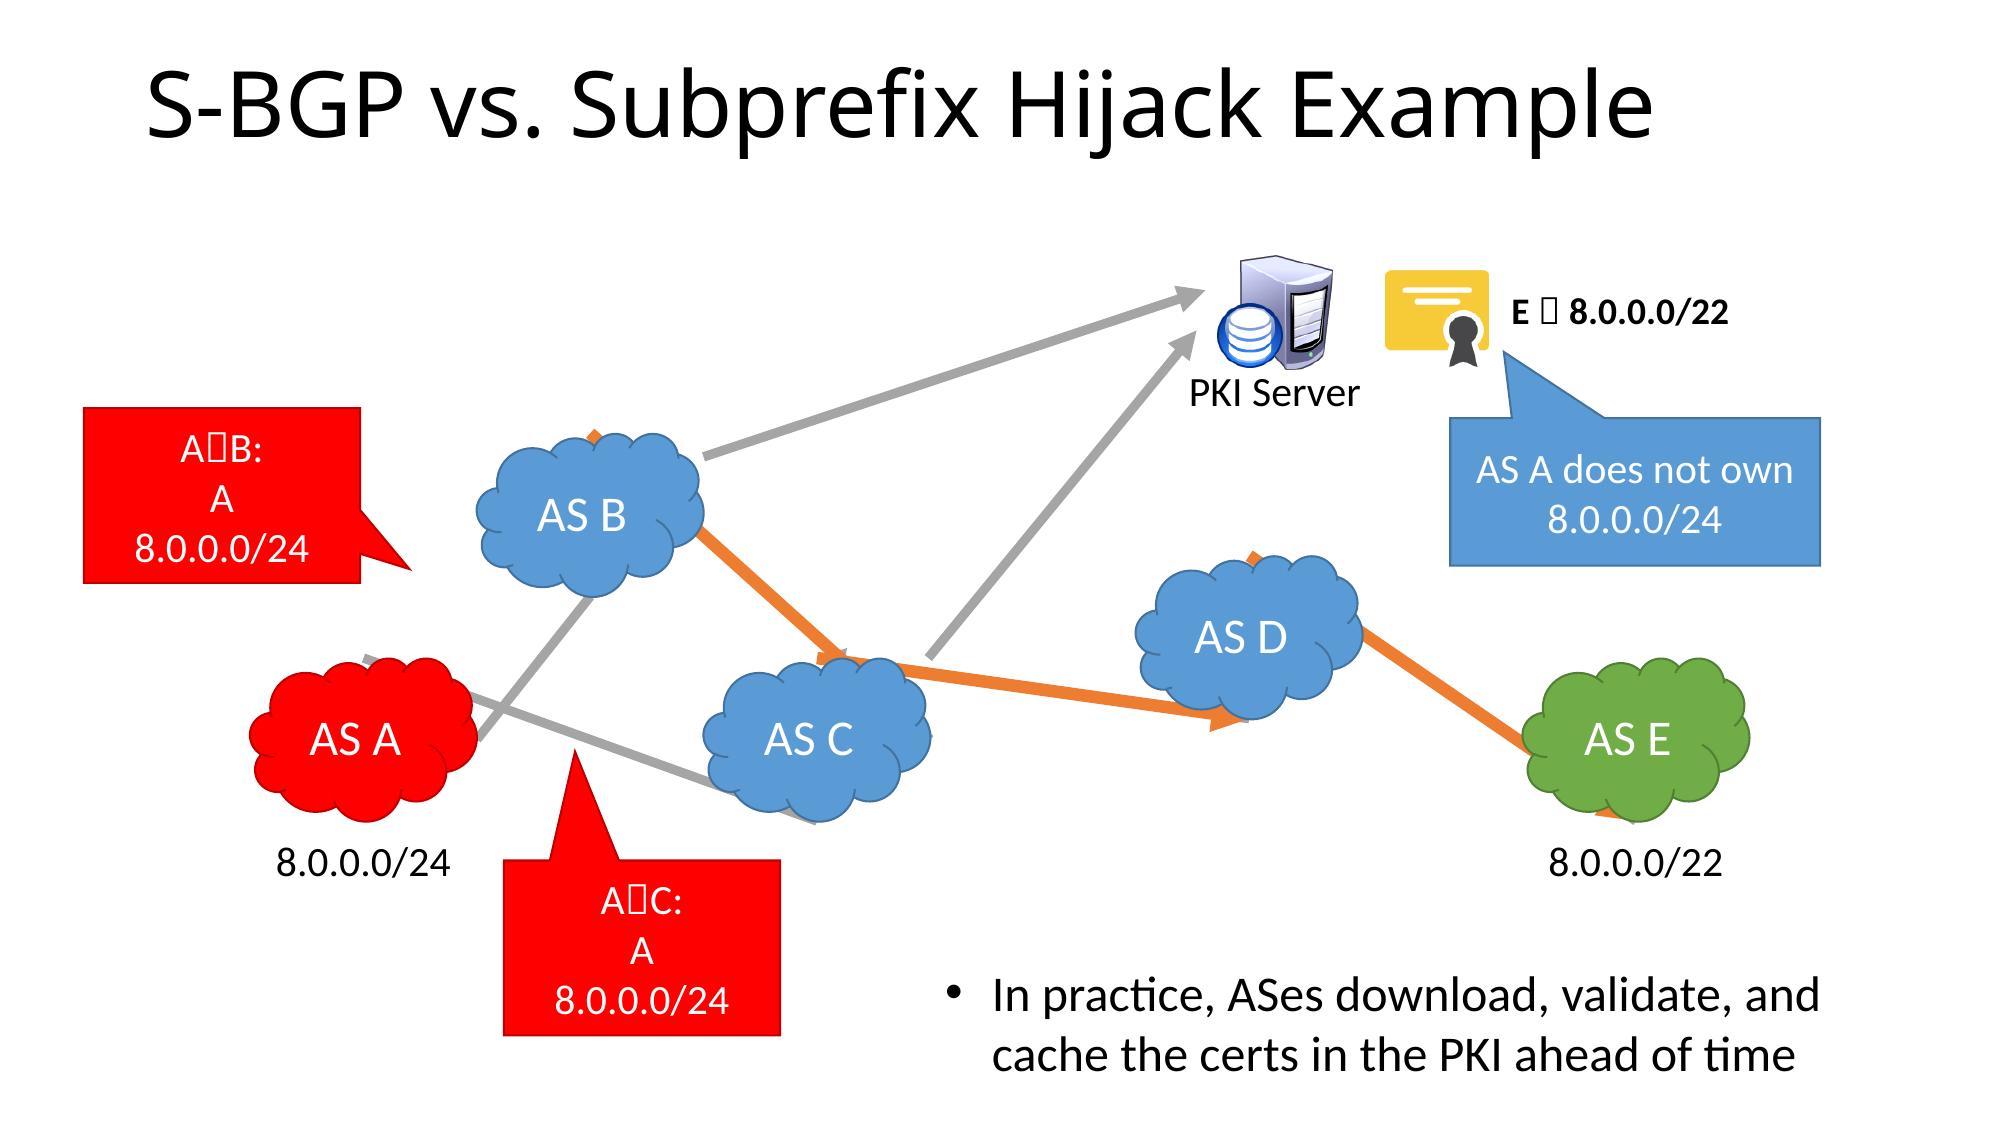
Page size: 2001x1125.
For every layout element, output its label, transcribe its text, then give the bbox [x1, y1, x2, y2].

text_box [703, 514, 818, 668]
text_box AS A does not own 8.0.0.0/24 [1449, 367, 1822, 567]
text_box AS C [702, 657, 932, 823]
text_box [930, 659, 1137, 740]
text_box AS B [475, 432, 705, 599]
text_box 8.0.0.0/24 [260, 827, 466, 893]
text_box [928, 330, 1197, 659]
title S-BGP vs. Subprefix Hijack Example [130, 0, 1856, 217]
text_box AS A [248, 662, 478, 823]
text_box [703, 290, 1206, 457]
text_box In practice, ASes download, validate, and cache the certs in the PKI ahead of time [930, 954, 1932, 1089]
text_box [1385, 264, 1753, 367]
text_box AS D [1139, 555, 1364, 721]
text_box AB: A 8.0.0.0/24 [82, 407, 365, 584]
text_box PKI Server [1206, 356, 1376, 422]
text_box AS E [1521, 657, 1751, 823]
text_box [363, 514, 478, 668]
text_box AC: A 8.0.0.0/24 [502, 748, 782, 1037]
text_box 8.0.0.0/22 [1533, 827, 1739, 893]
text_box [1362, 637, 1524, 740]
picture [1217, 255, 1333, 370]
